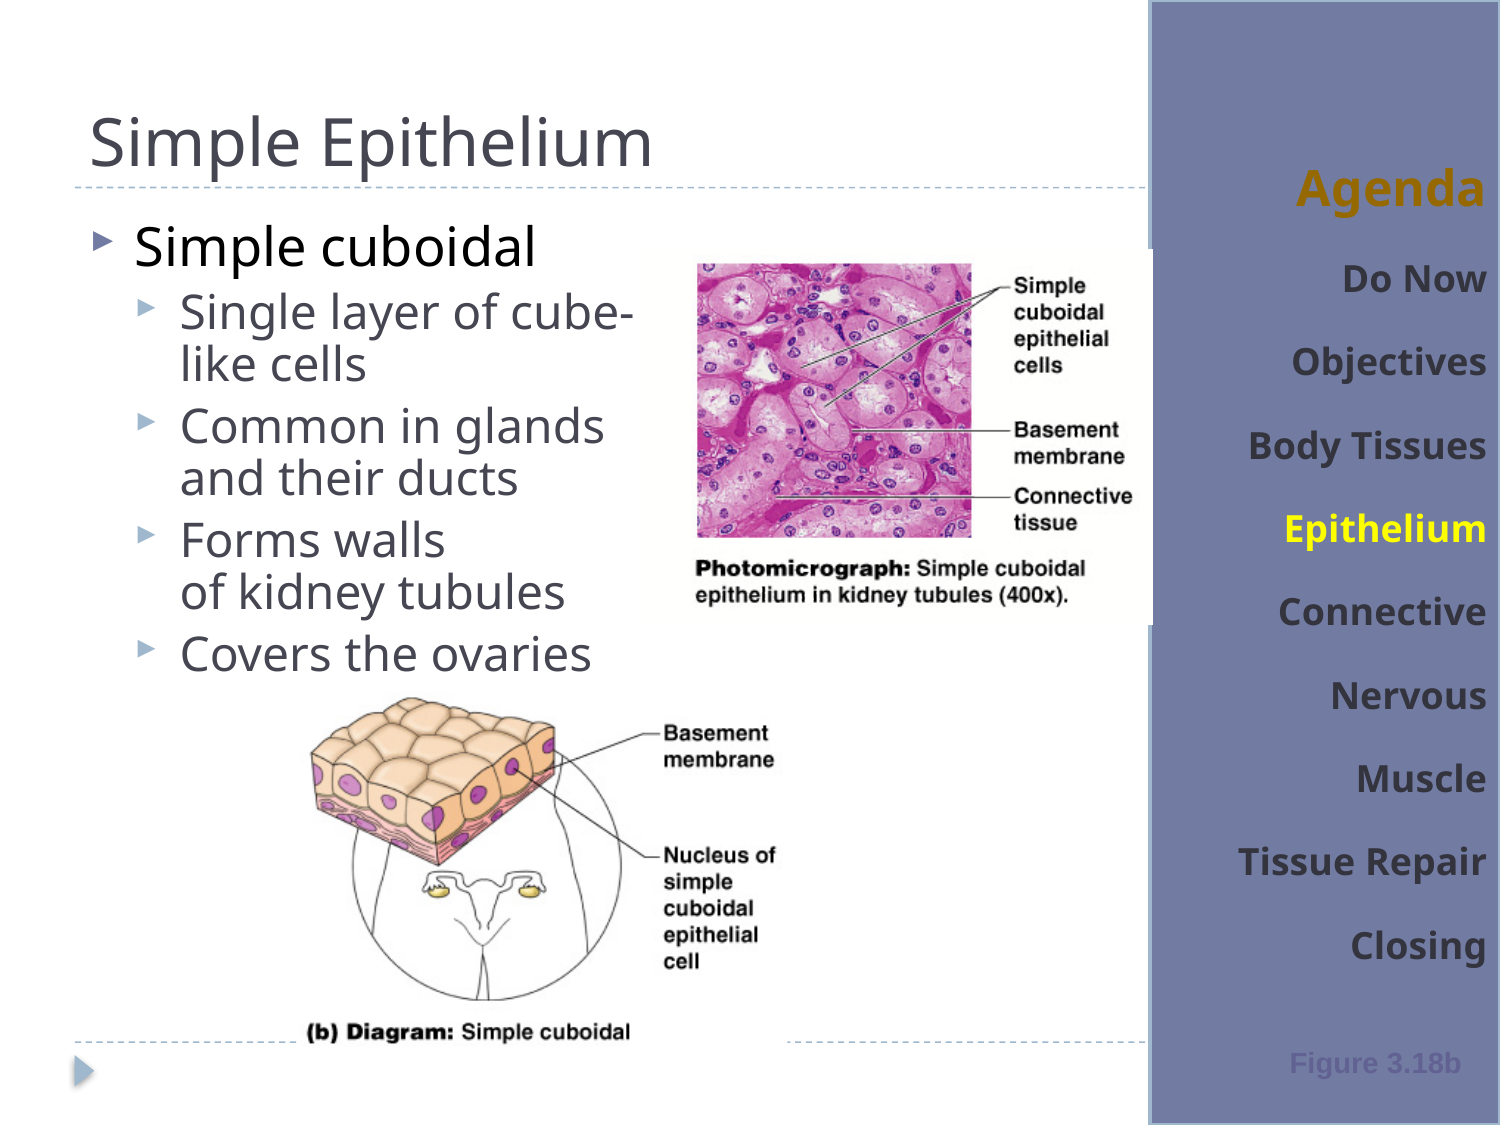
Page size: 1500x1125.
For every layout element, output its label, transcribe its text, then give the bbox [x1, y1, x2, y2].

picture [637, 249, 1153, 626]
picture [299, 687, 788, 1063]
text_box Agenda Do Now Objectives Body Tissues Epithelium Connective Nervous Muscle Tissue Repair Closing [1149, 170, 1488, 975]
title Simple Epithelium [75, 24, 1150, 188]
list Simple cuboidal Single layer of cube-like cells Common in glands and their ducts Forms walls of kidney tubules Covers the ovaries [74, 212, 713, 1068]
text_box Figure 3.18b [1274, 1037, 1477, 1088]
